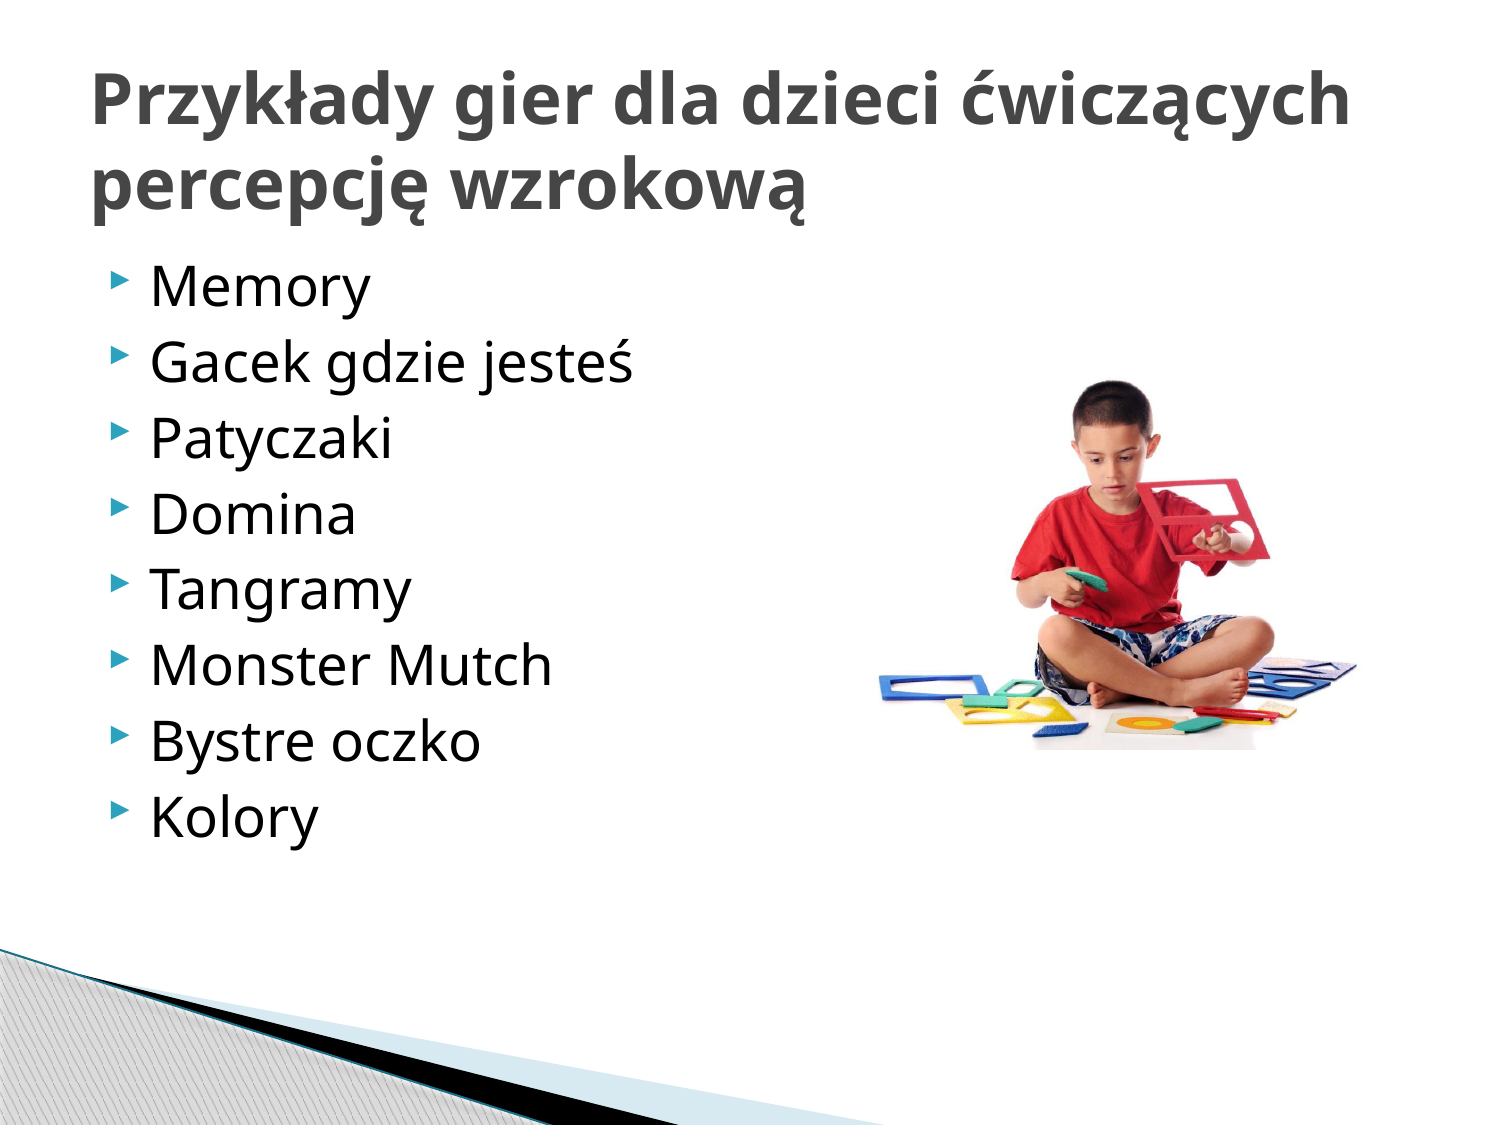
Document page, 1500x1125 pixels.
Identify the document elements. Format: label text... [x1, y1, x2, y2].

list Memory Gacek gdzie jesteś Patyczaki Domina Tangramy Monster Mutch Bystre oczko Kolory [75, 243, 1425, 986]
title Przykłady gier dla dzieci ćwiczących percepcję wzrokową [75, 45, 1425, 233]
picture [867, 349, 1370, 751]
